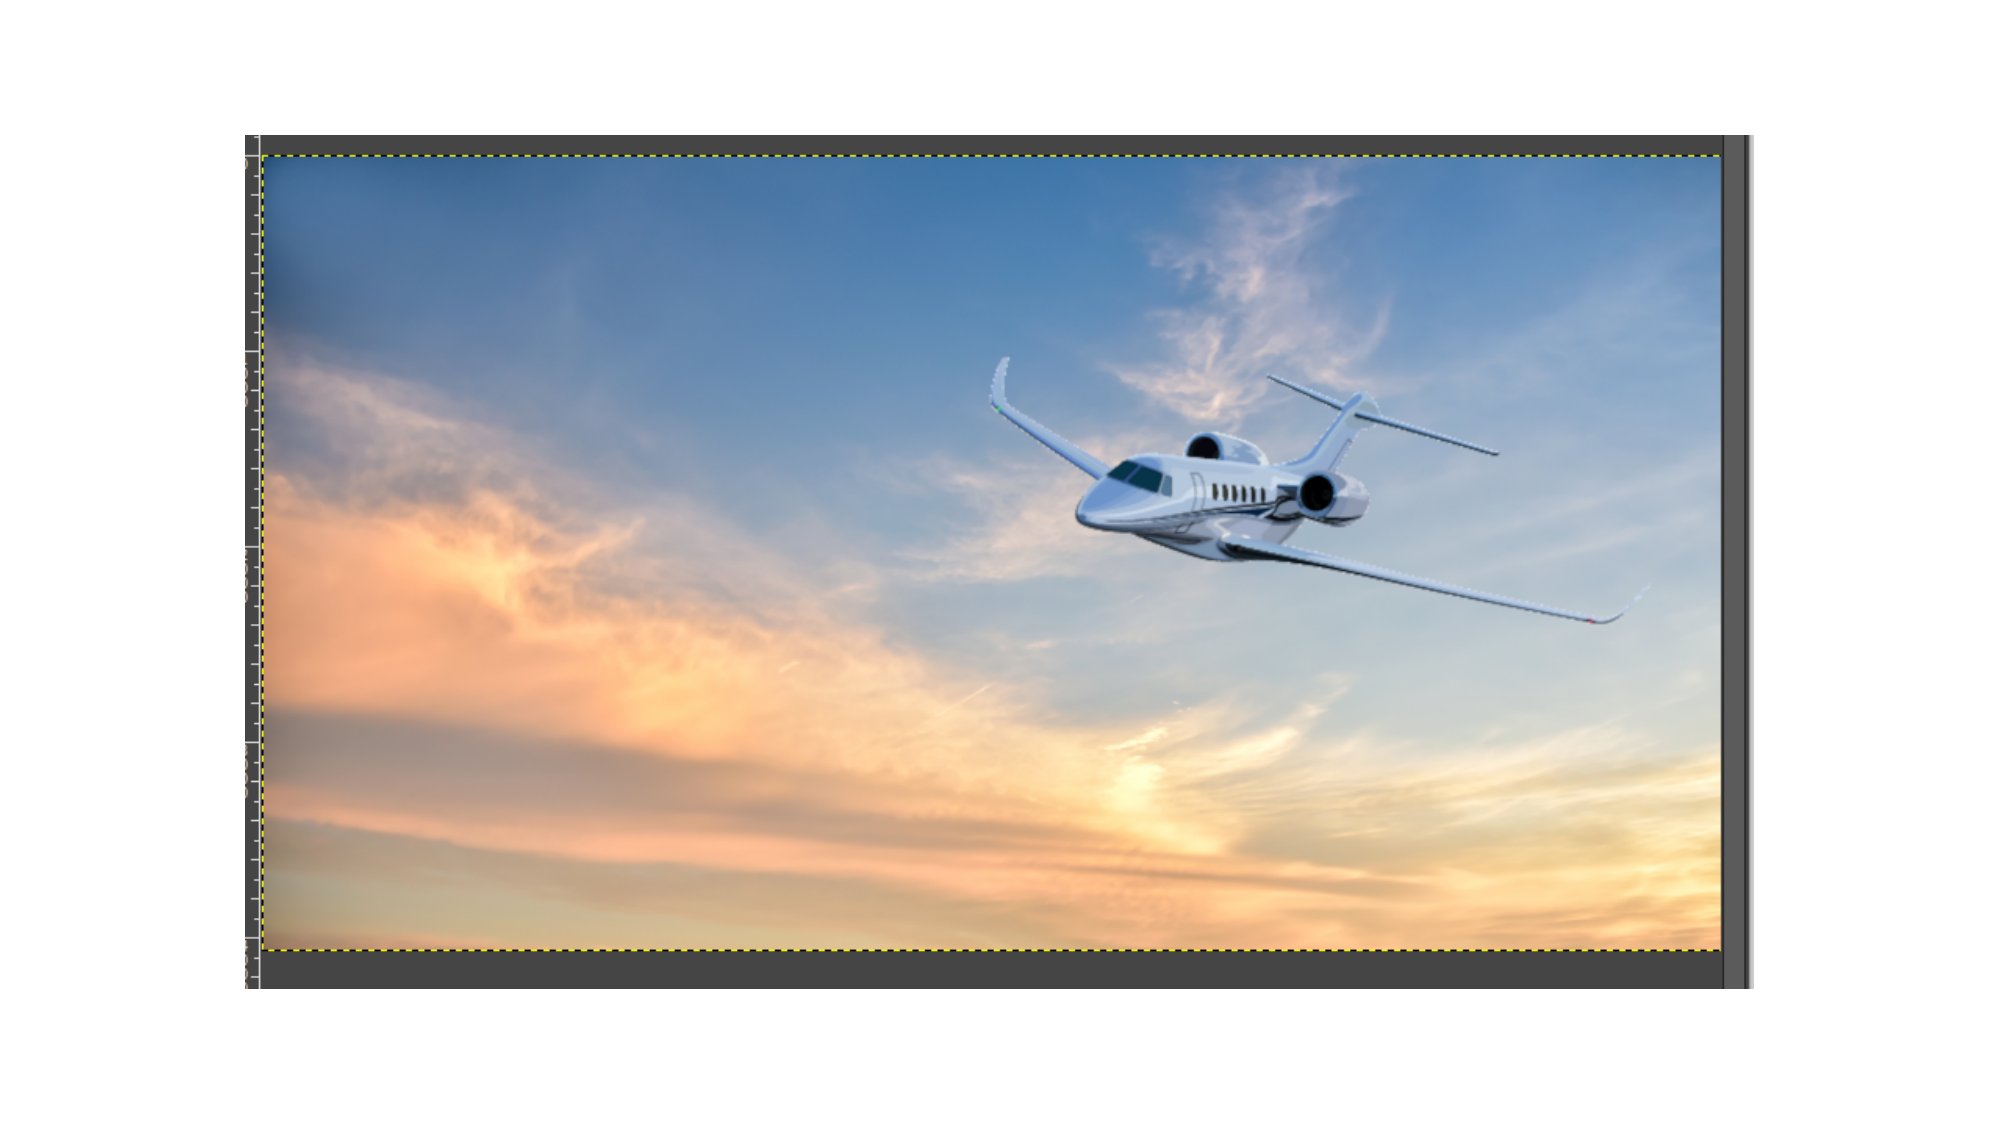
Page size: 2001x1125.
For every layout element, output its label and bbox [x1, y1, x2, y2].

picture [245, 135, 1754, 990]
